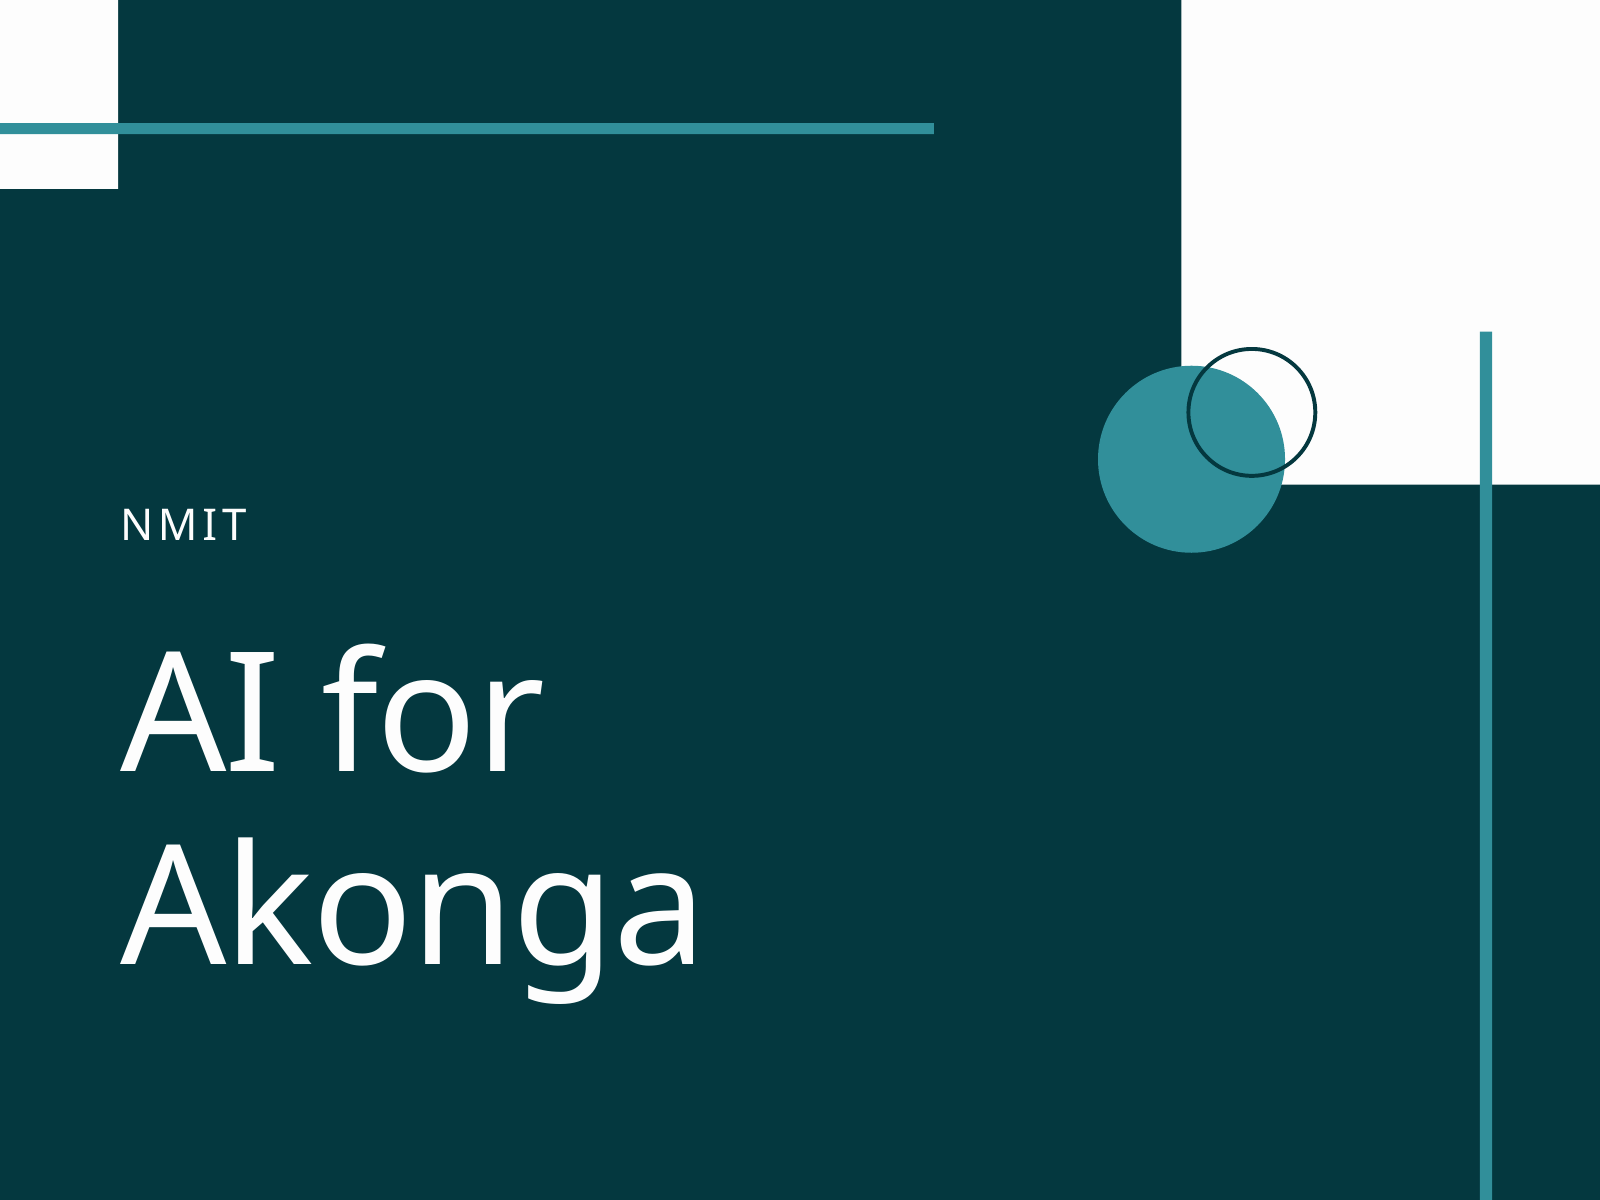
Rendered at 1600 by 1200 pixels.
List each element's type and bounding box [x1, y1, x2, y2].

text_box [119, 498, 1032, 1081]
text_box [1186, 346, 1318, 479]
text_box [0, 0, 119, 123]
text_box [0, 123, 934, 135]
text_box [0, 135, 119, 189]
text_box [1097, 365, 1286, 553]
text_box [1181, 0, 1600, 485]
text_box [1479, 331, 1493, 1200]
